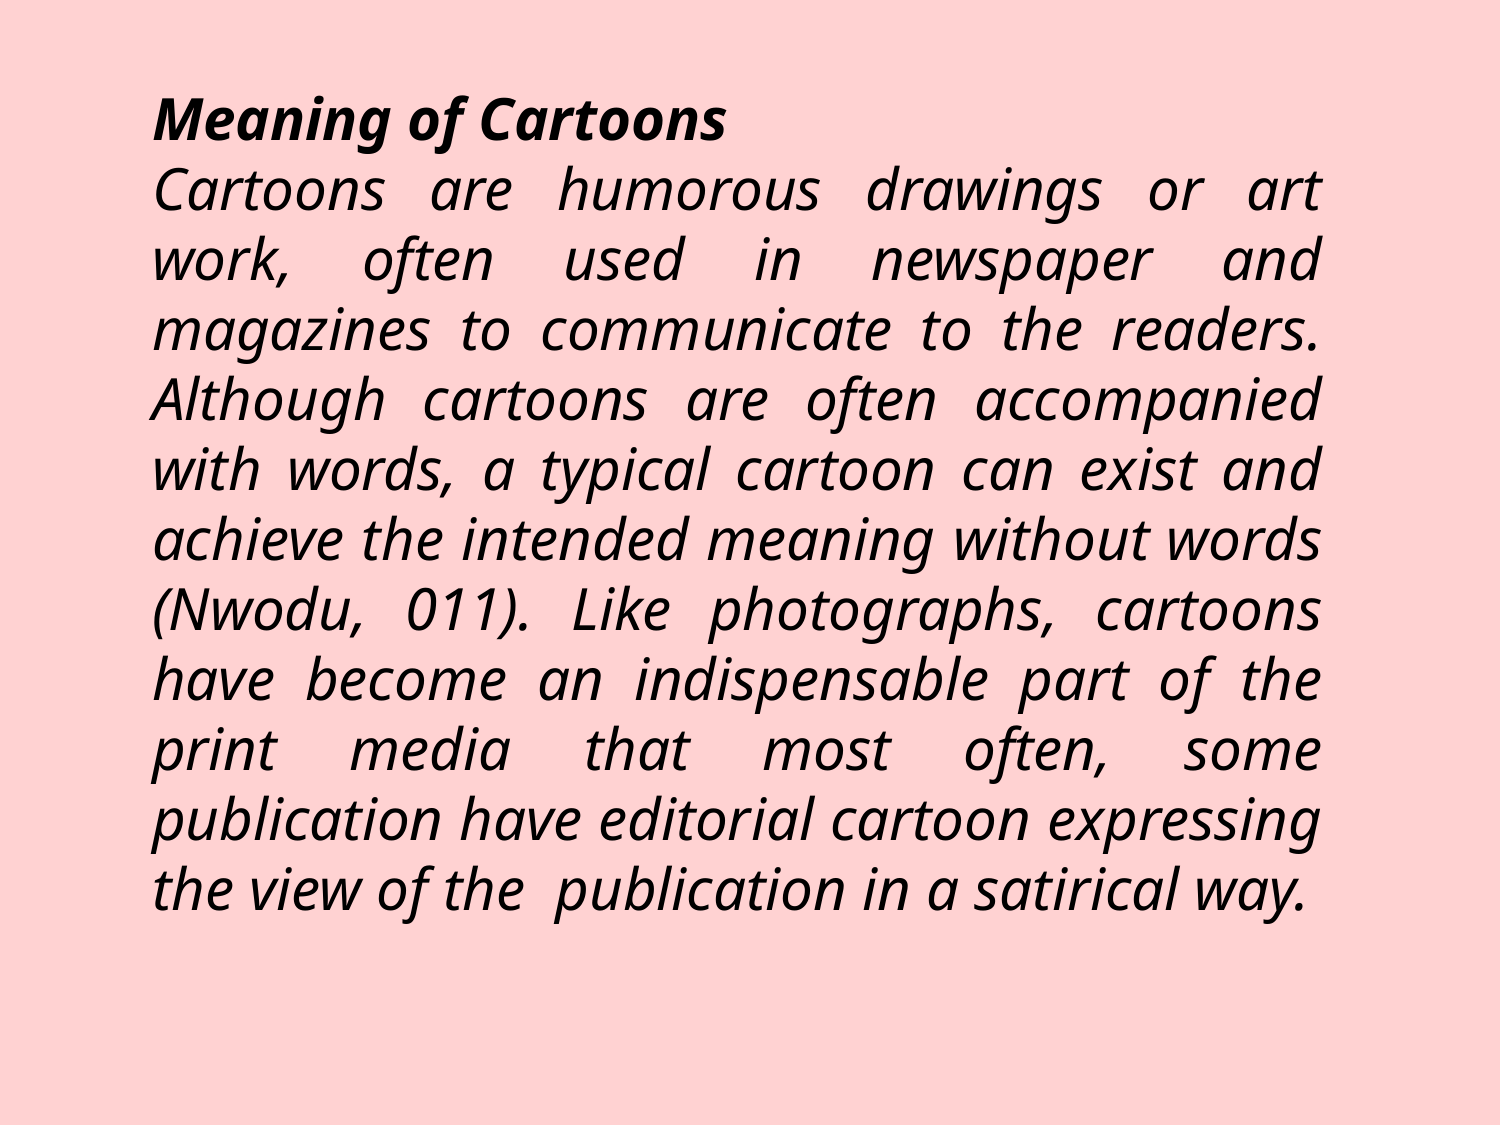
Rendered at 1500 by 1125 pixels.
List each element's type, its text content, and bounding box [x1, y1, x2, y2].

text_box Meaning of Cartoons Cartoons are humorous drawings or art work, often used in newspaper and magazines to communicate to the readers. Although cartoons are often accompanied with words, a typical cartoon can exist and achieve the intended meaning without words (Nwodu, 011). Like photographs, cartoons have become an indispensable part of the print media that most often, some publication have editorial cartoon expressing the view of the publication in a satirical way. [137, 74, 1338, 930]
